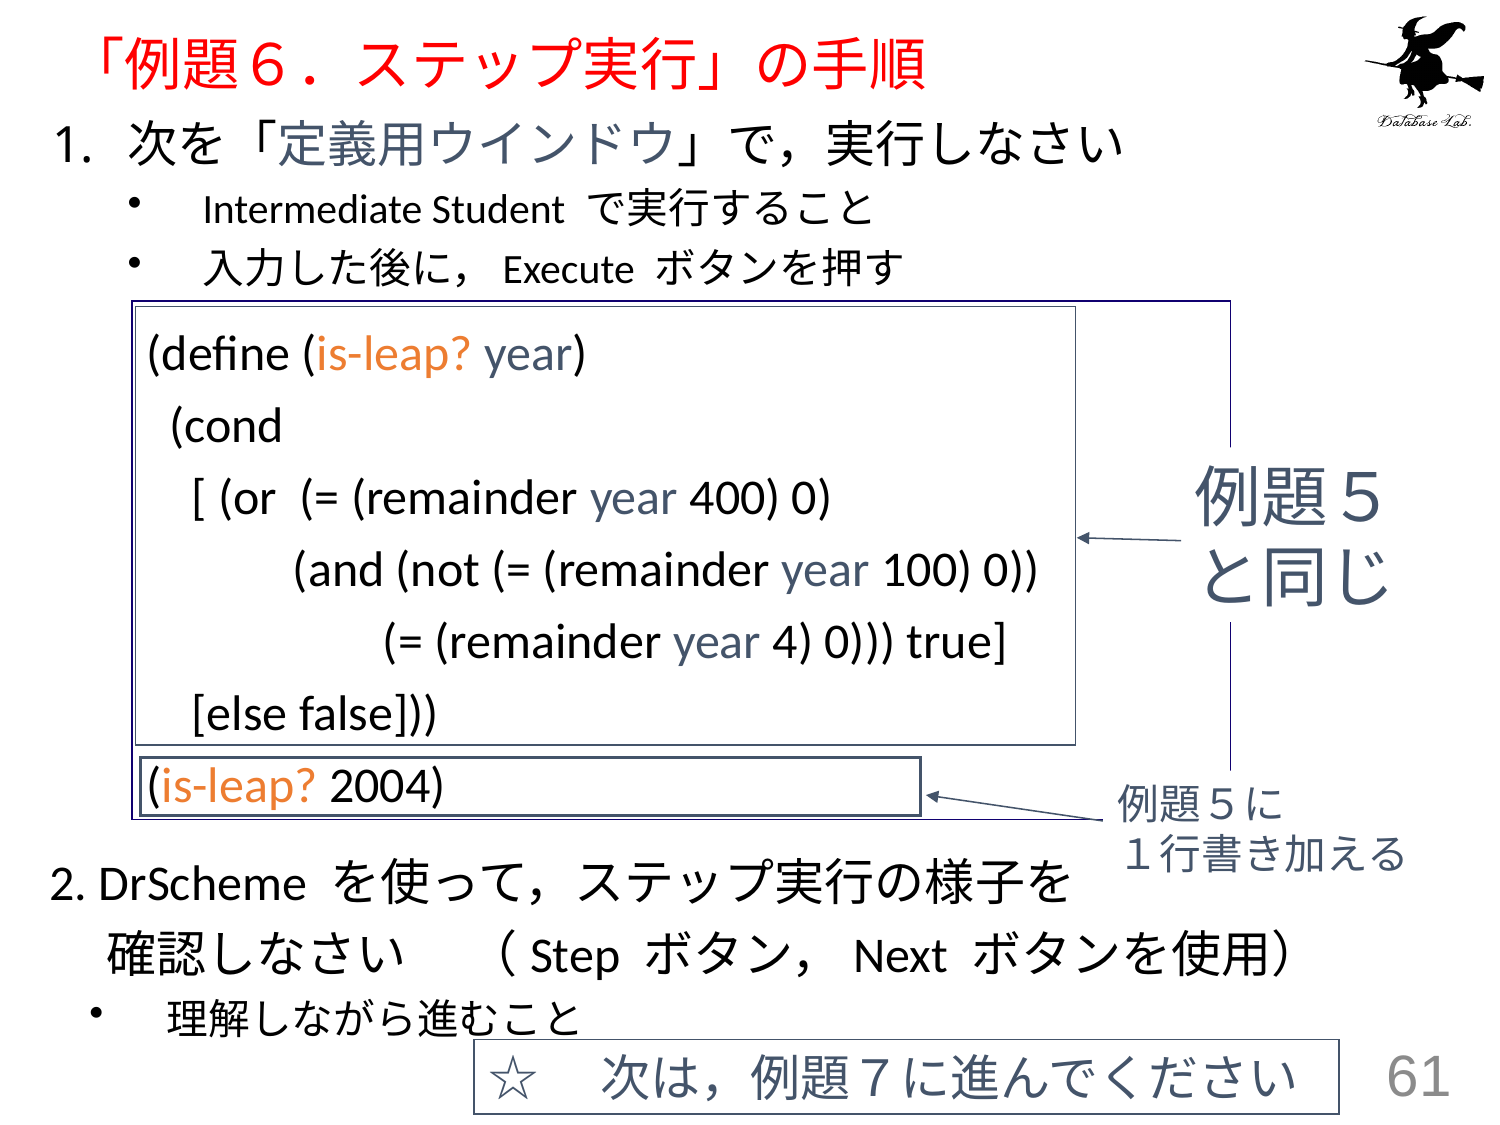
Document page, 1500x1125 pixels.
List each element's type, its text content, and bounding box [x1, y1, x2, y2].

slide_number 61 [1129, 1042, 1467, 1103]
text_box [925, 790, 1103, 822]
text_box 例題５に １行書き加える [1103, 770, 1424, 886]
text_box 次を「定義用ウインドウ」で，実行しなさい Intermediate Student で実行すること 入力した後に，Execute ボタンを押す [37, 93, 1141, 300]
text_box ☆ 次は，例題７に進んでください [473, 1039, 1339, 1115]
text_box [135, 306, 1076, 745]
picture [1362, 14, 1486, 130]
text_box (define (is-leap? year) (cond [ (or (= (remainder year 400) 0) (and (not (= (remainder year 100) 0)) (= (remainder year 4) 0))) true] [else false])) (is-leap? 2004) [131, 301, 1231, 820]
title 「例題６．ステップ実行」の手順 [52, 28, 1441, 106]
text_box [1076, 531, 1182, 545]
text_box 2. DrScheme を使って，ステップ実行の様子を 確認しなさい （Step ボタン，Next ボタンを使用） 理解しながら進むこと [35, 831, 1337, 1050]
text_box [140, 757, 921, 816]
text_box 例題５ と同じ [1180, 447, 1411, 622]
